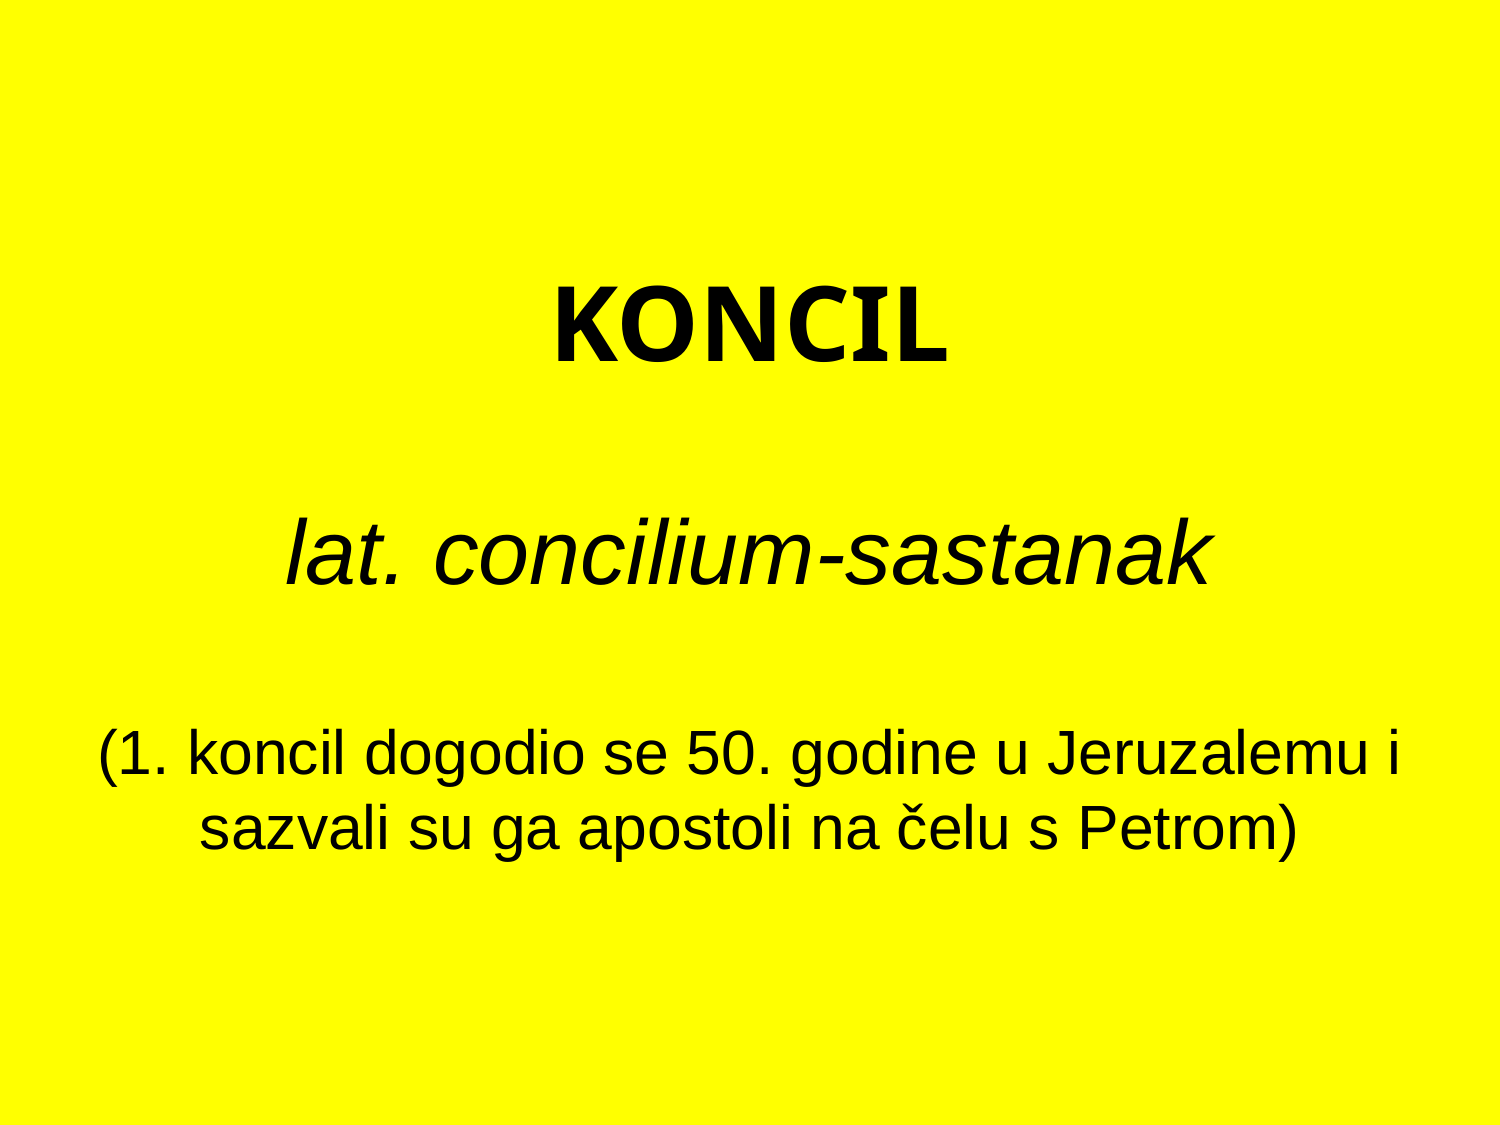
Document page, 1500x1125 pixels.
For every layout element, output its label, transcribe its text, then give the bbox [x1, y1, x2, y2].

title KONCIL lat. concilium-sastanak (1. koncil dogodio se 50. godine u Jeruzalemu i sazvali su ga apostoli na čelu s Petrom) [75, 45, 1425, 1075]
